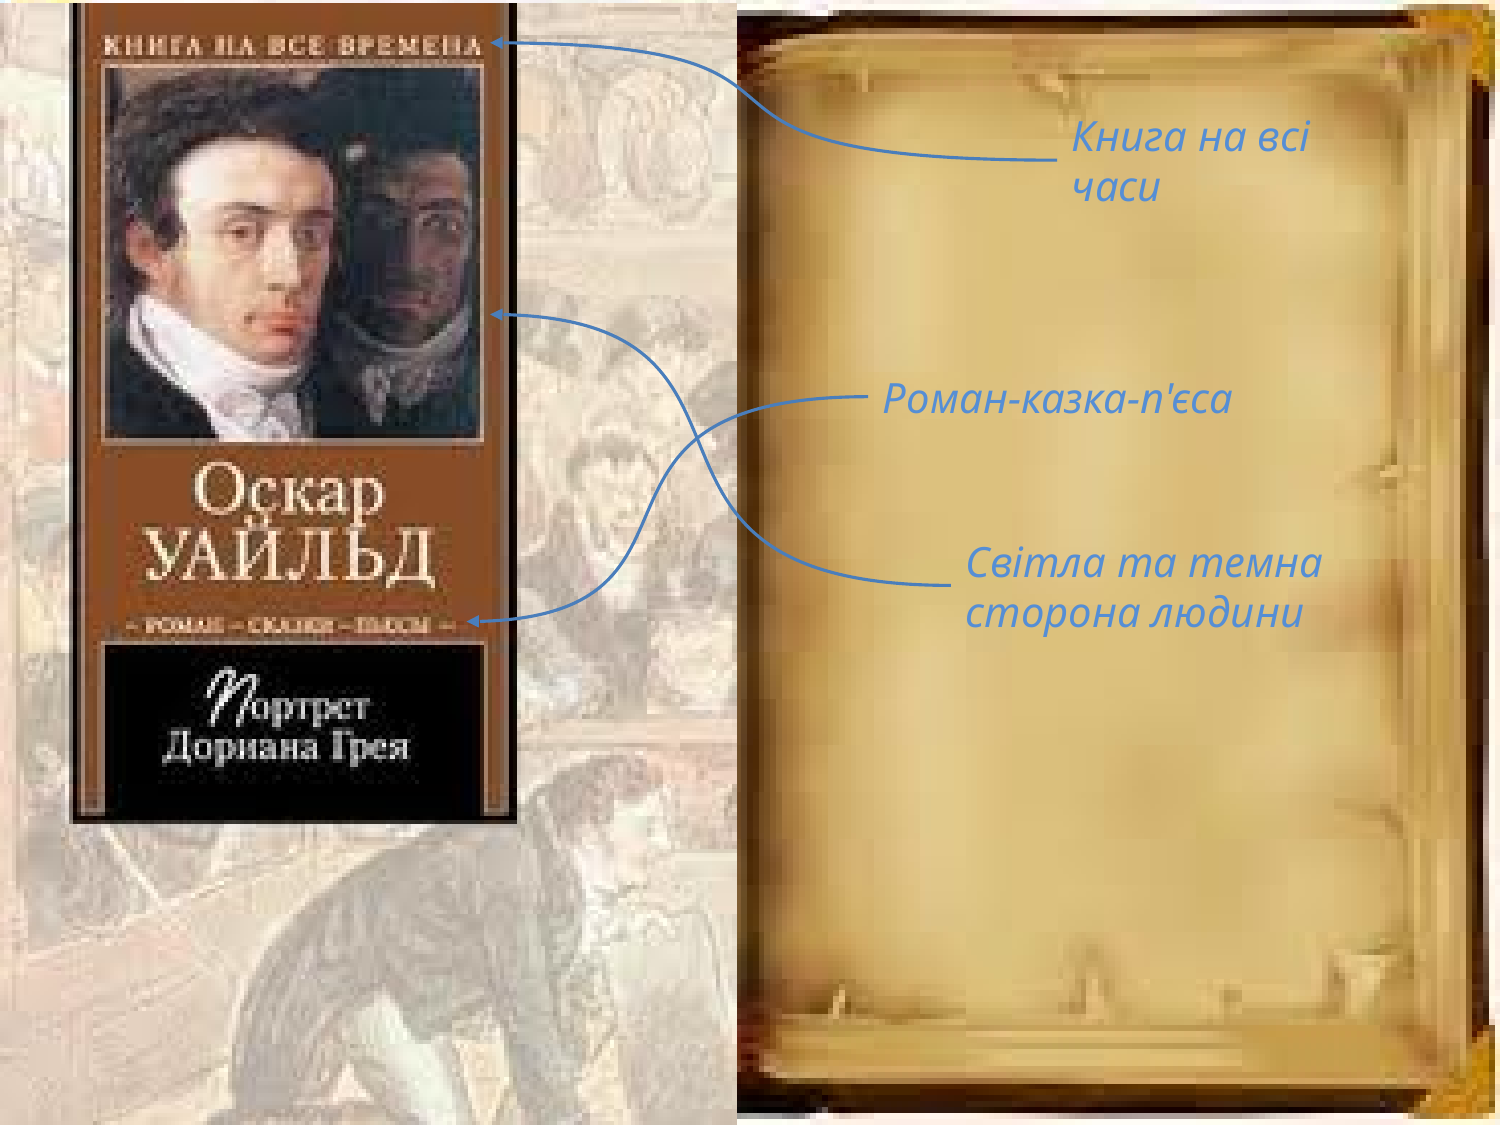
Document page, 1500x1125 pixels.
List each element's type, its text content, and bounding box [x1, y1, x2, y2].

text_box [466, 396, 869, 622]
text_box Роман-казка-п'єса [956, 364, 1273, 430]
text_box Книга на всі часи [1057, 102, 1400, 218]
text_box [489, 42, 1058, 162]
picture [0, 0, 1500, 1125]
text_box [489, 314, 952, 587]
text_box Світла та темна сторона людини [950, 528, 1400, 643]
